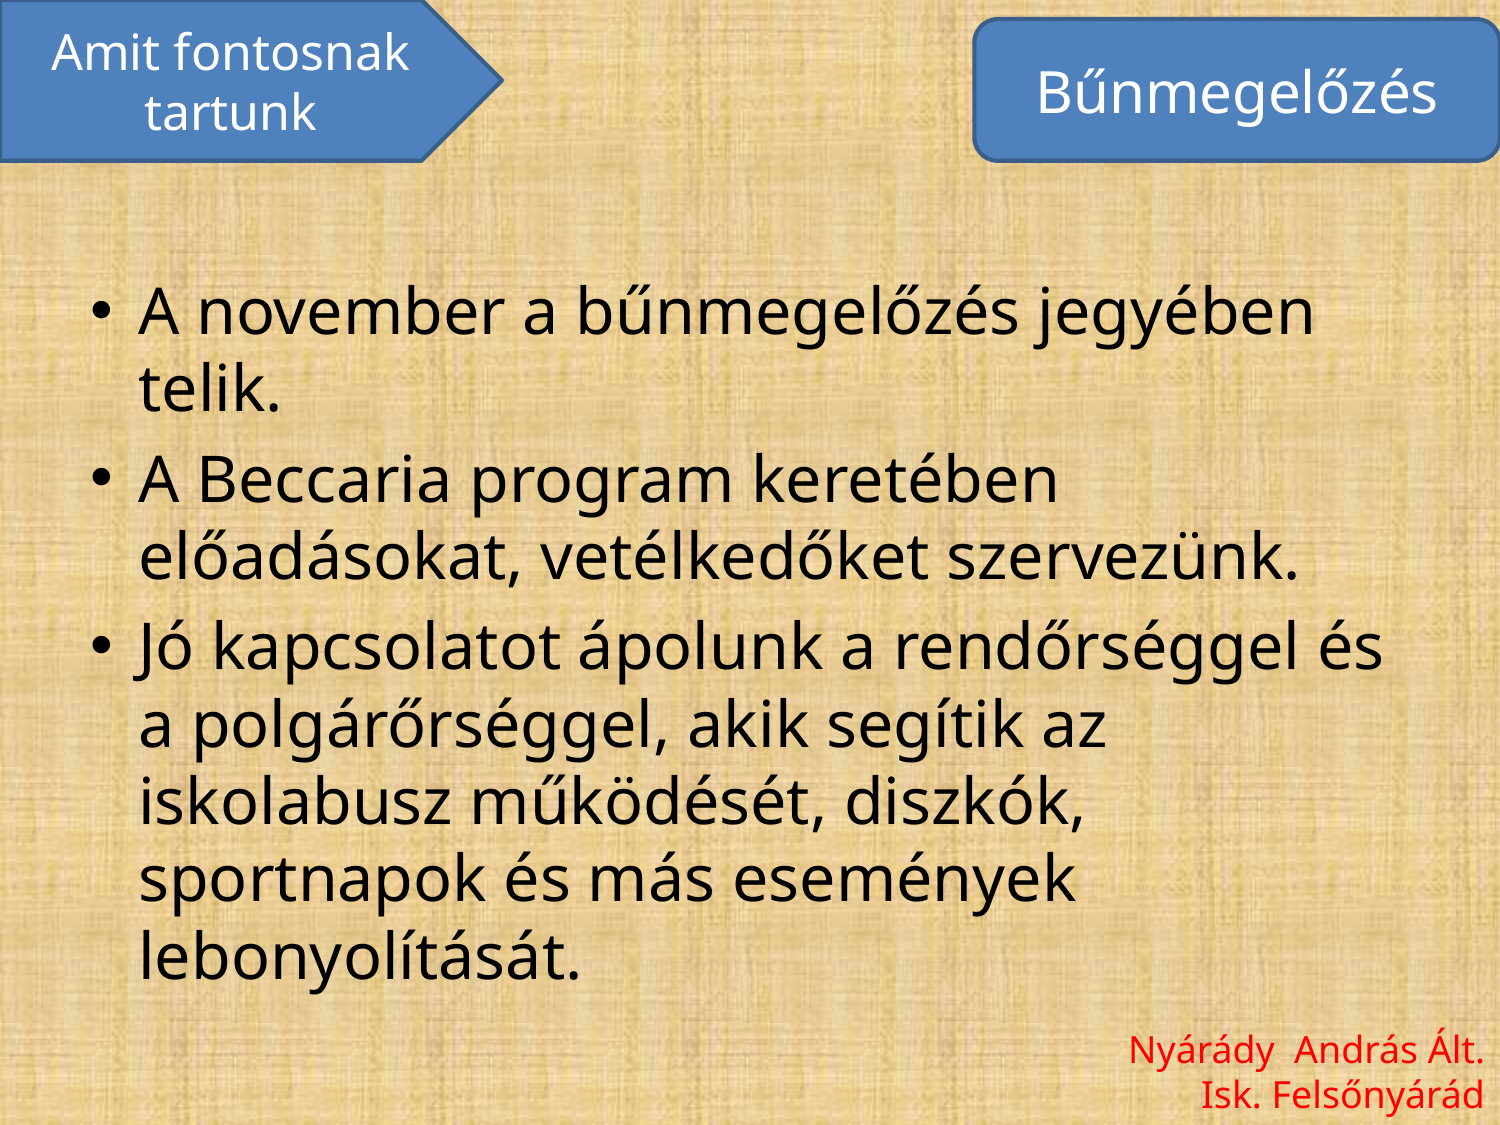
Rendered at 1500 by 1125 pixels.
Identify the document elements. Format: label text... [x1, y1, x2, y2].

list A november a bűnmegelőzés jegyében telik. A Beccaria program keretében előadásokat, vetélkedőket szervezünk. Jó kapcsolatot ápolunk a rendőrséggel és a polgárőrséggel, akik segítik az iskolabusz működését, diszkók, sportnapok és más események lebonyolítását. [75, 262, 1425, 1005]
picture [0, 0, 1500, 1125]
text_box Nyárády András Ált. Isk. Felsőnyárád [1068, 1018, 1500, 1124]
text_box Bűnmegelőzés [972, 16, 1500, 163]
text_box Amit fontosnak tartunk [0, 0, 505, 163]
